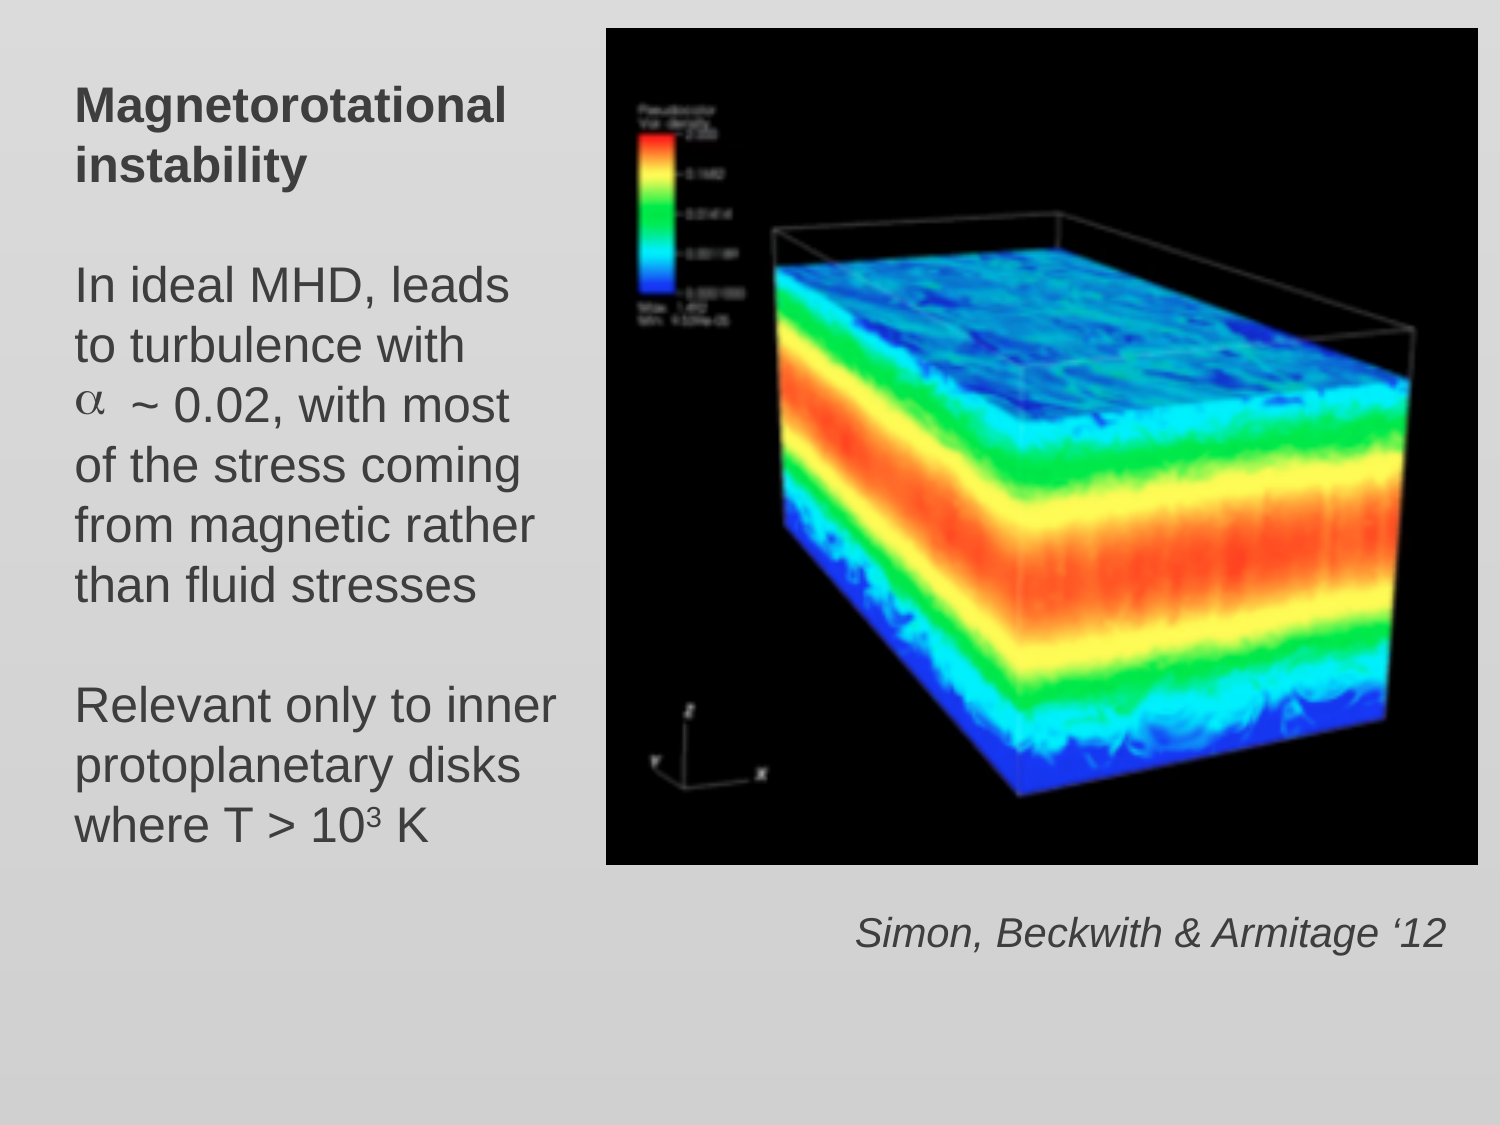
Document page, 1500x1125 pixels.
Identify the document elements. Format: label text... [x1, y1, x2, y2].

text_box Simon, Beckwith & Armitage ‘12 [839, 898, 1462, 963]
text_box Magnetorotational instability In ideal MHD, leads to turbulence with ~ 0.02, with most of the stress coming from magnetic rather than fluid stresses Relevant only to inner protoplanetary disks where T > 103 K [59, 64, 573, 860]
picture [606, 28, 1478, 865]
